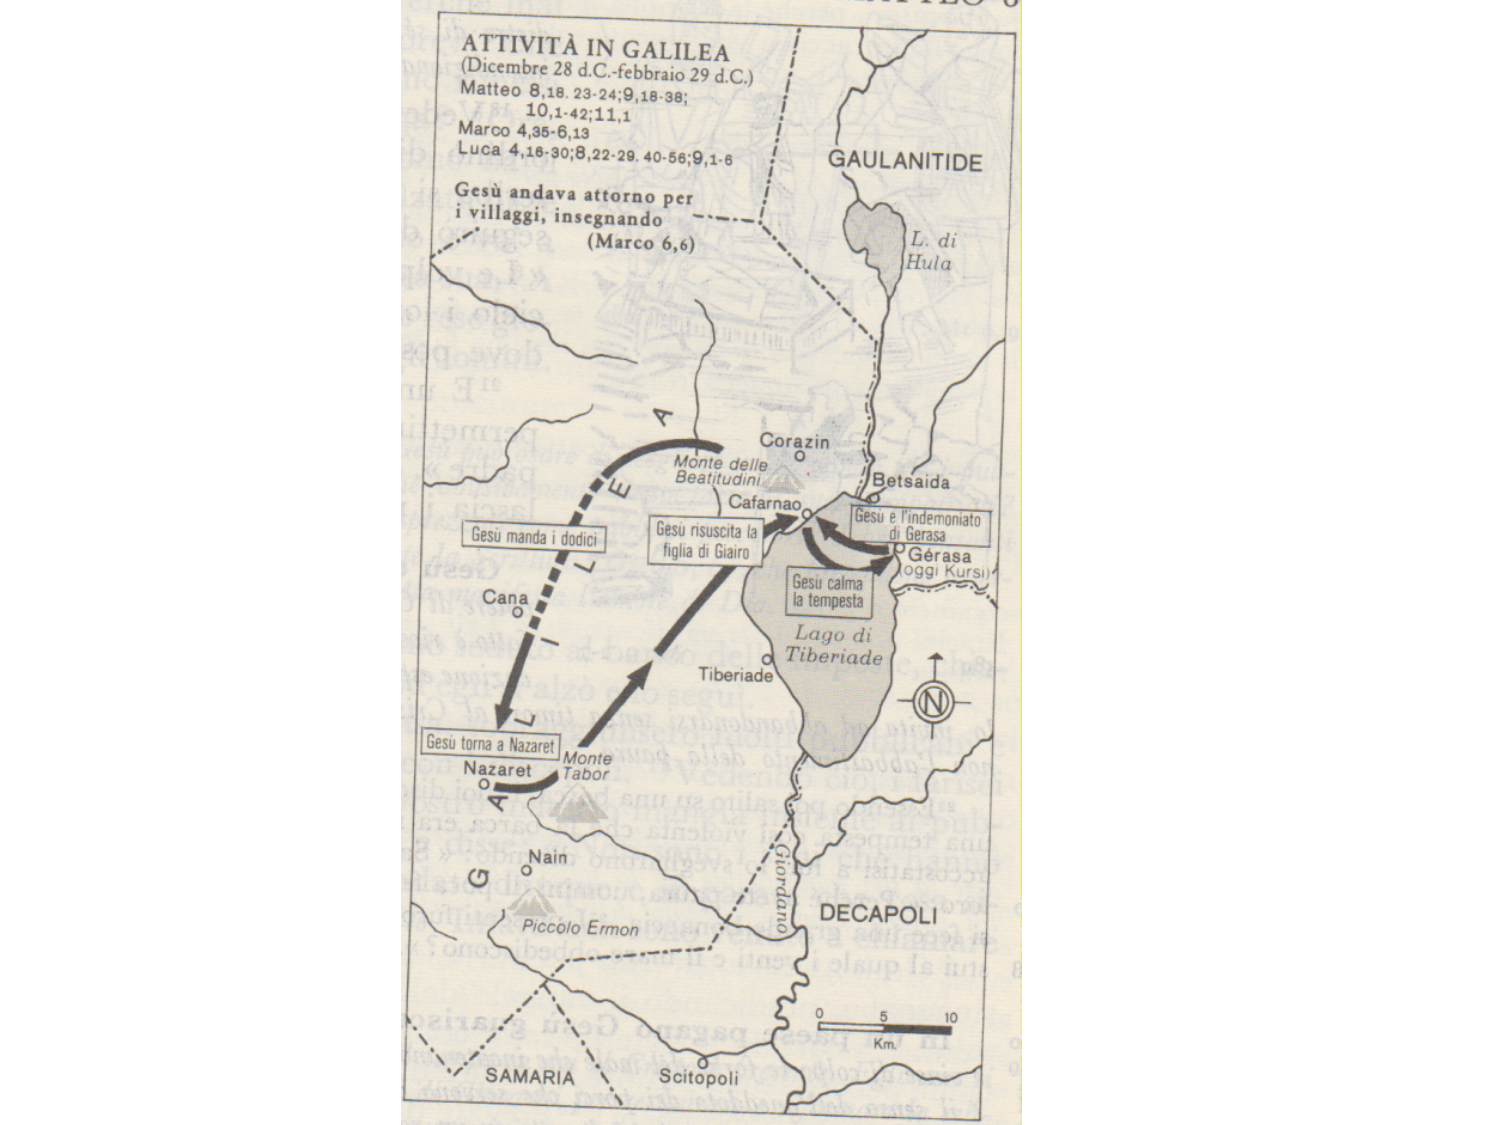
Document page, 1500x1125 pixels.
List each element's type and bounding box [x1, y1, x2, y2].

list [401, 0, 1022, 1125]
